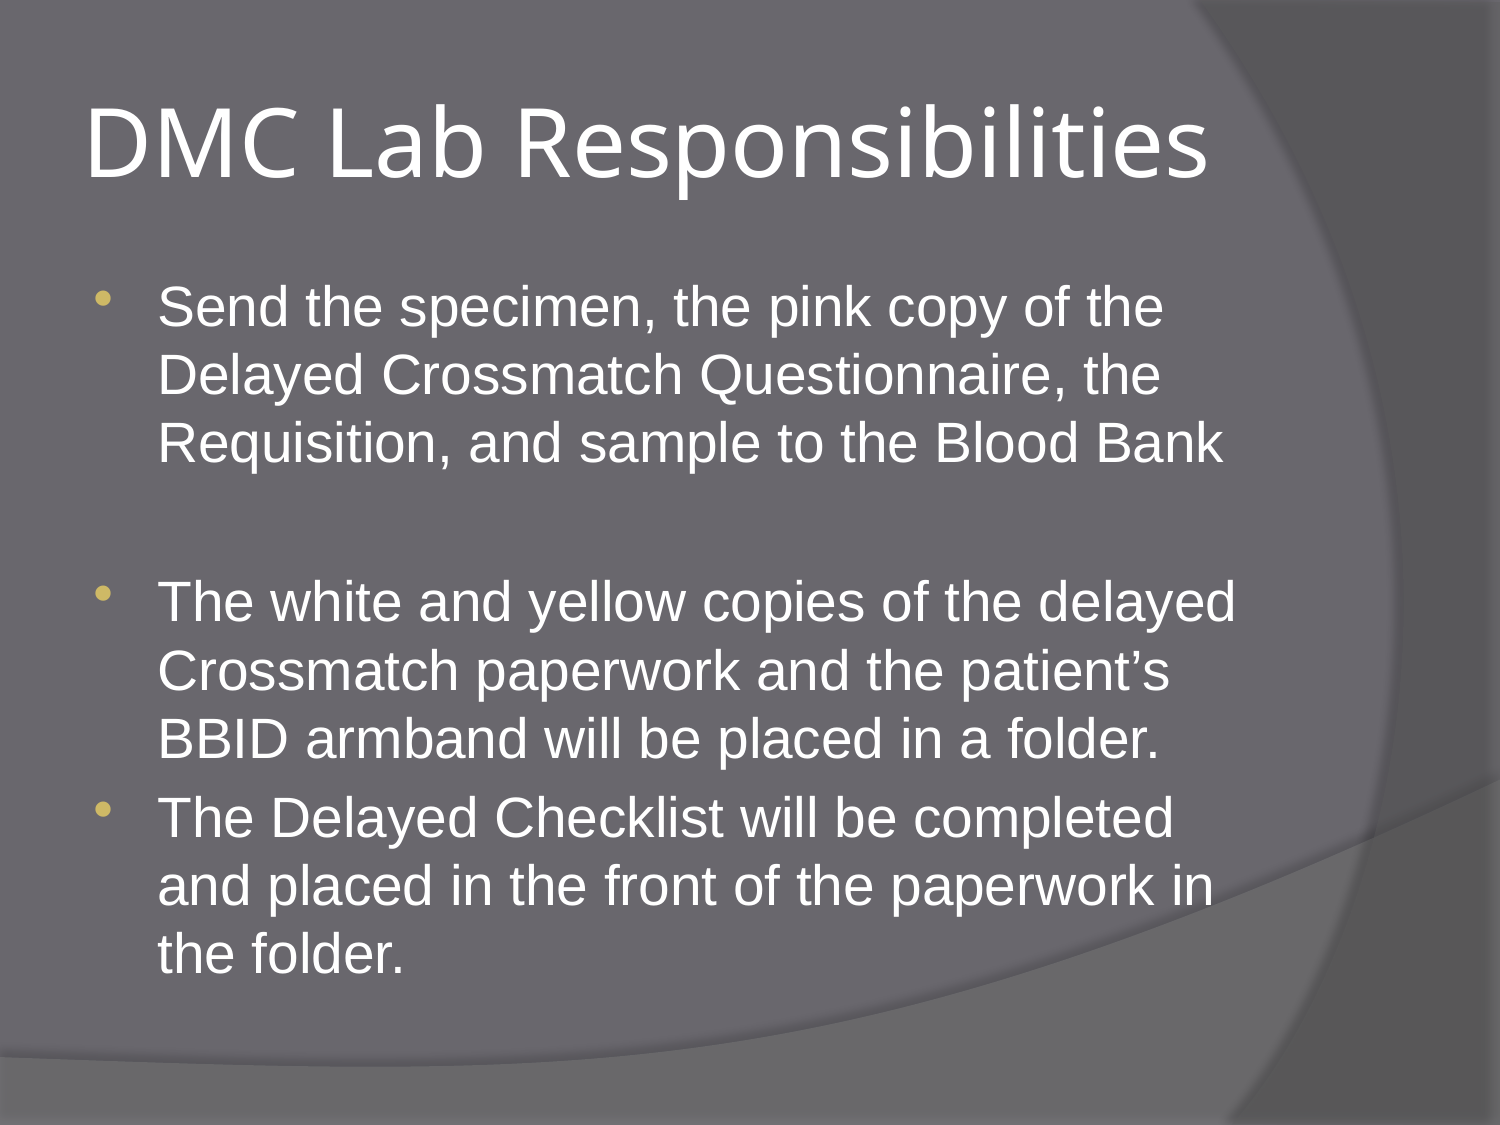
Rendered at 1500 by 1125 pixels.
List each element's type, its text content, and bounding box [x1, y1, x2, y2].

list Send the specimen, the pink copy of the Delayed Crossmatch Questionnaire, the Requisition, and sample to the Blood Bank The white and yellow copies of the delayed Crossmatch paperwork and the patient’s BBID armband will be placed in a folder. The Delayed Checklist will be completed and placed in the front of the paperwork in the folder. [75, 262, 1300, 1005]
title DMC Lab Responsibilities [75, 45, 1300, 233]
